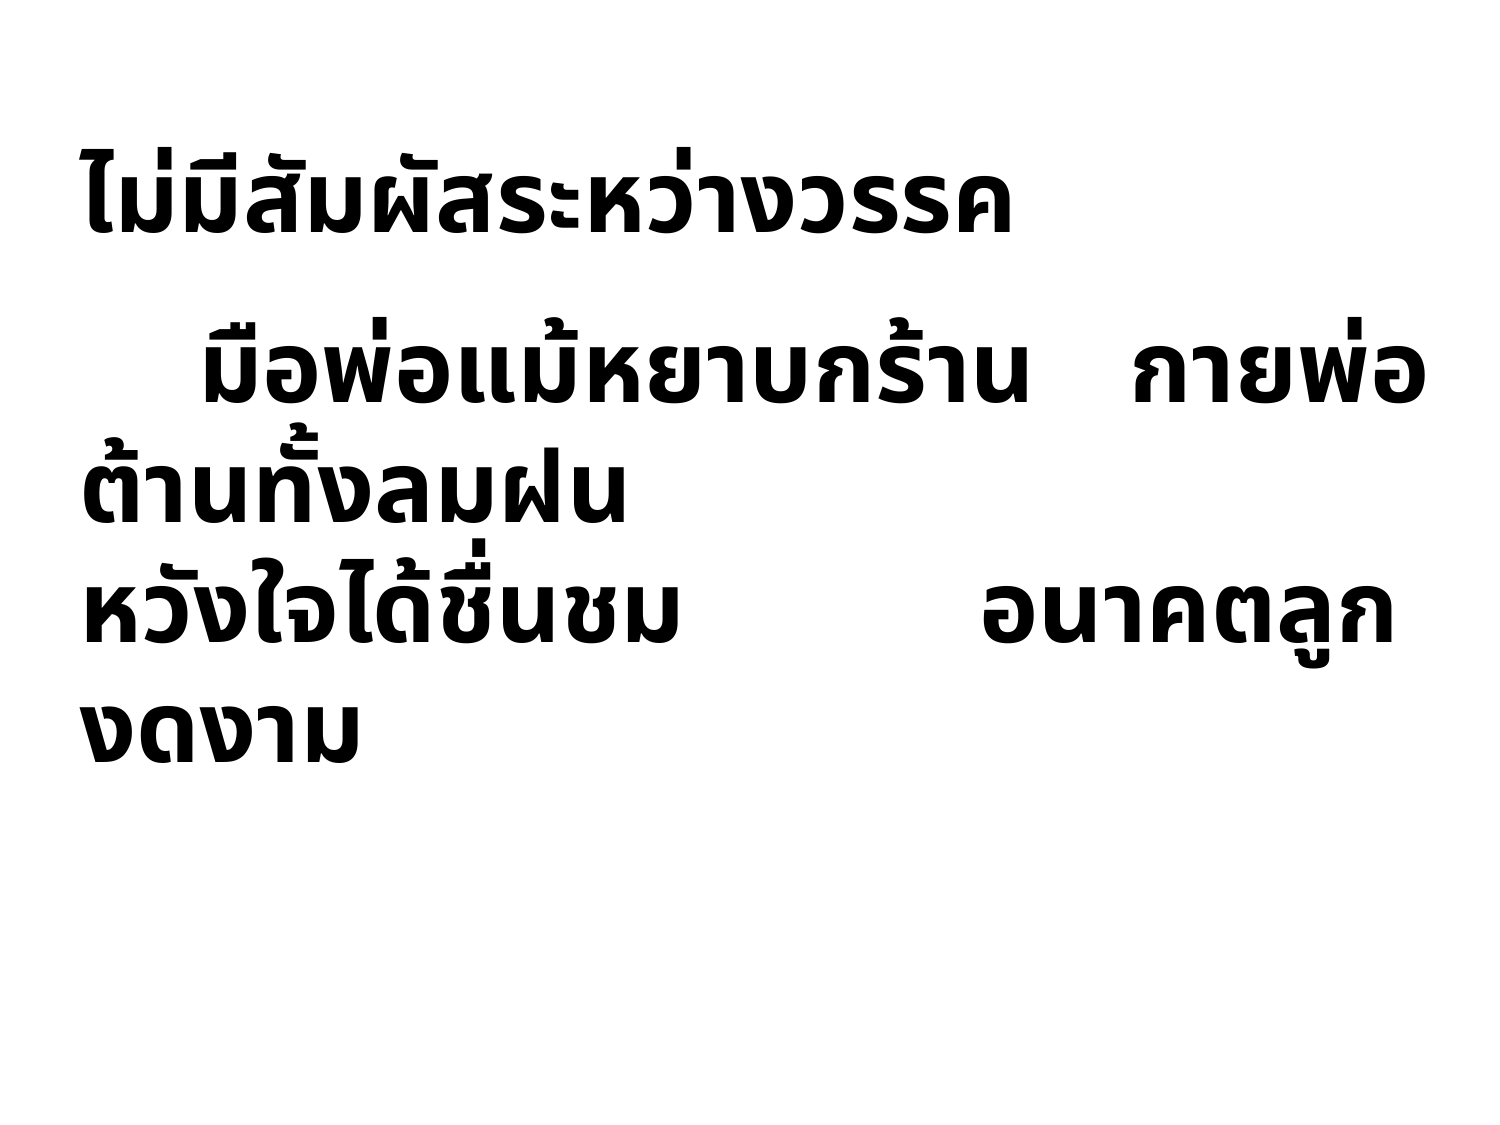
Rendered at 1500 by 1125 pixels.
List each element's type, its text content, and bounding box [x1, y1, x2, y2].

text_box ไม่มีสัมผัสระหว่างวรรค มือพ่อแม้หยาบกร้าน กายพ่อต้านทั้งลมฝน หวังใจได้ชื่นชม อนาคตลูกงดงาม [64, 125, 1459, 910]
